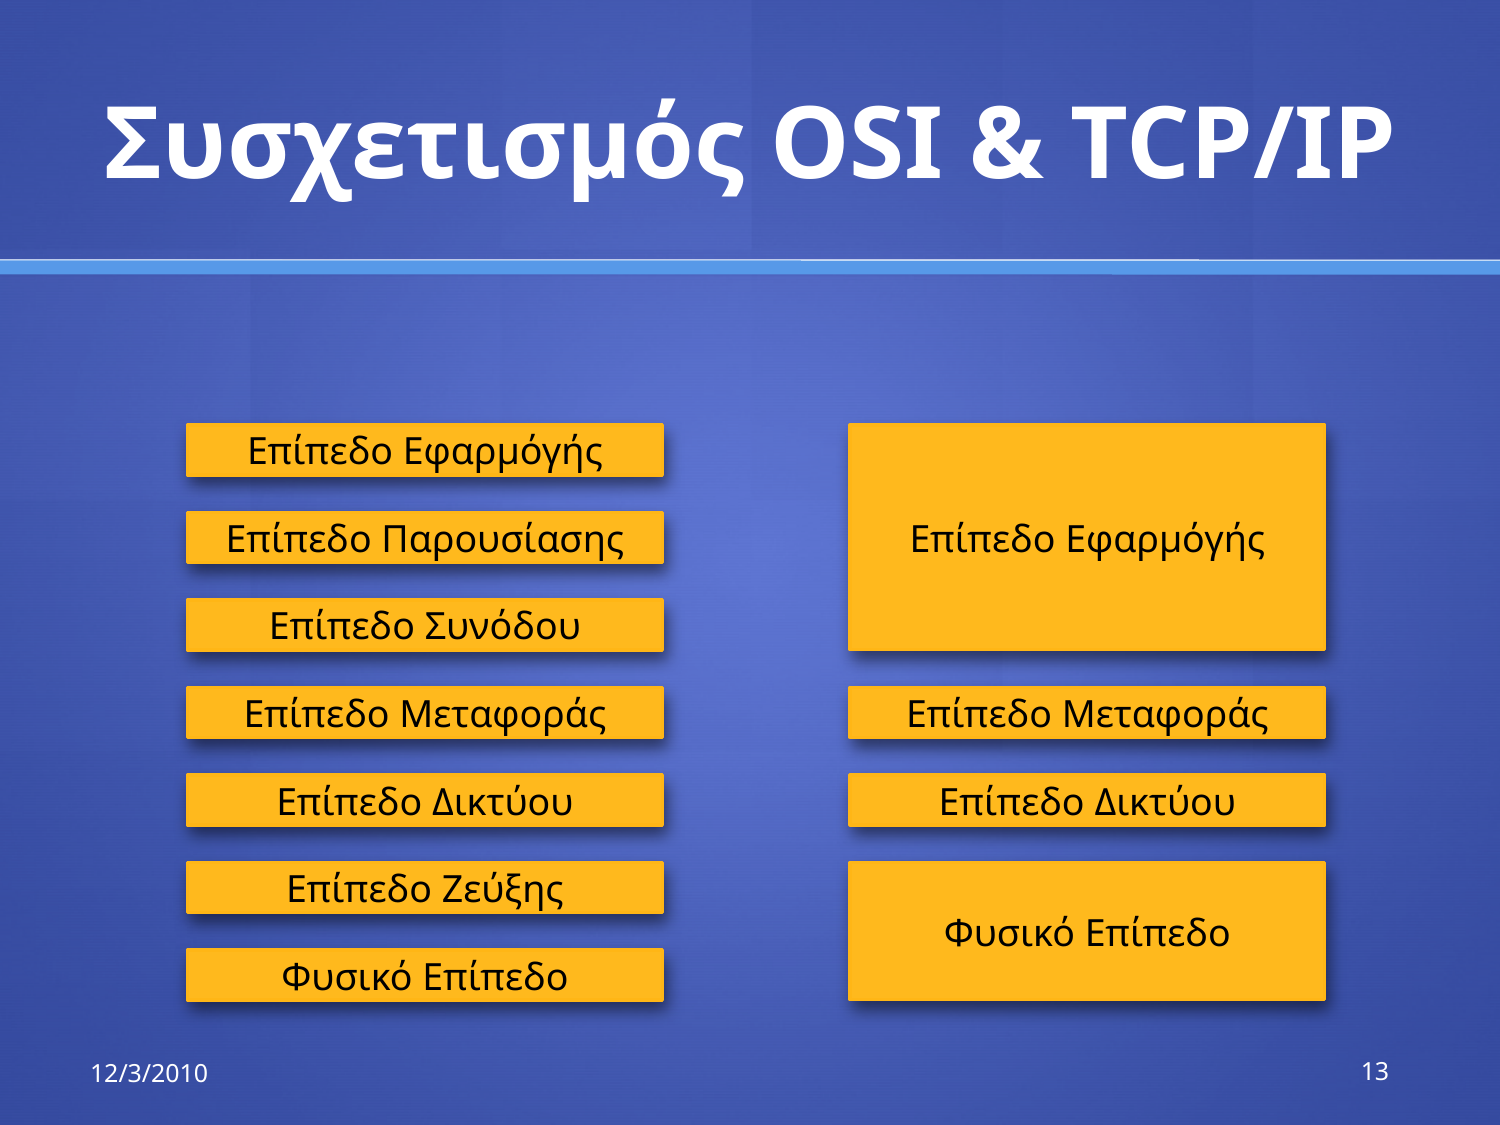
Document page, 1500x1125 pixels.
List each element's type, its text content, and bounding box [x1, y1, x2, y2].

text_box Επίπεδο Ζεύξης [186, 861, 664, 914]
text_box Επίπεδο Δικτύου [186, 773, 664, 827]
text_box Επίπεδο Εφαρμόγής [848, 423, 1326, 651]
text_box Φυσικό Επίπεδο [186, 948, 664, 1002]
text_box Φυσικό Επίπεδο [848, 861, 1326, 1001]
title Συσχετισμός OSI & TCP/IP [75, 45, 1425, 233]
text_box Επίπεδο Δικτύου [848, 773, 1326, 827]
text_box Επίπεδο Παρουσίασης [186, 511, 664, 564]
text_box Επίπεδο Συνόδου [186, 598, 664, 652]
text_box Επίπεδο Μεταφοράς [848, 686, 1326, 739]
slide_number 13 [1325, 1042, 1425, 1103]
text_box Επίπεδο Μεταφοράς [186, 686, 664, 739]
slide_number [75, 1042, 425, 1103]
text_box Επίπεδο Εφαρμόγής [186, 423, 664, 477]
